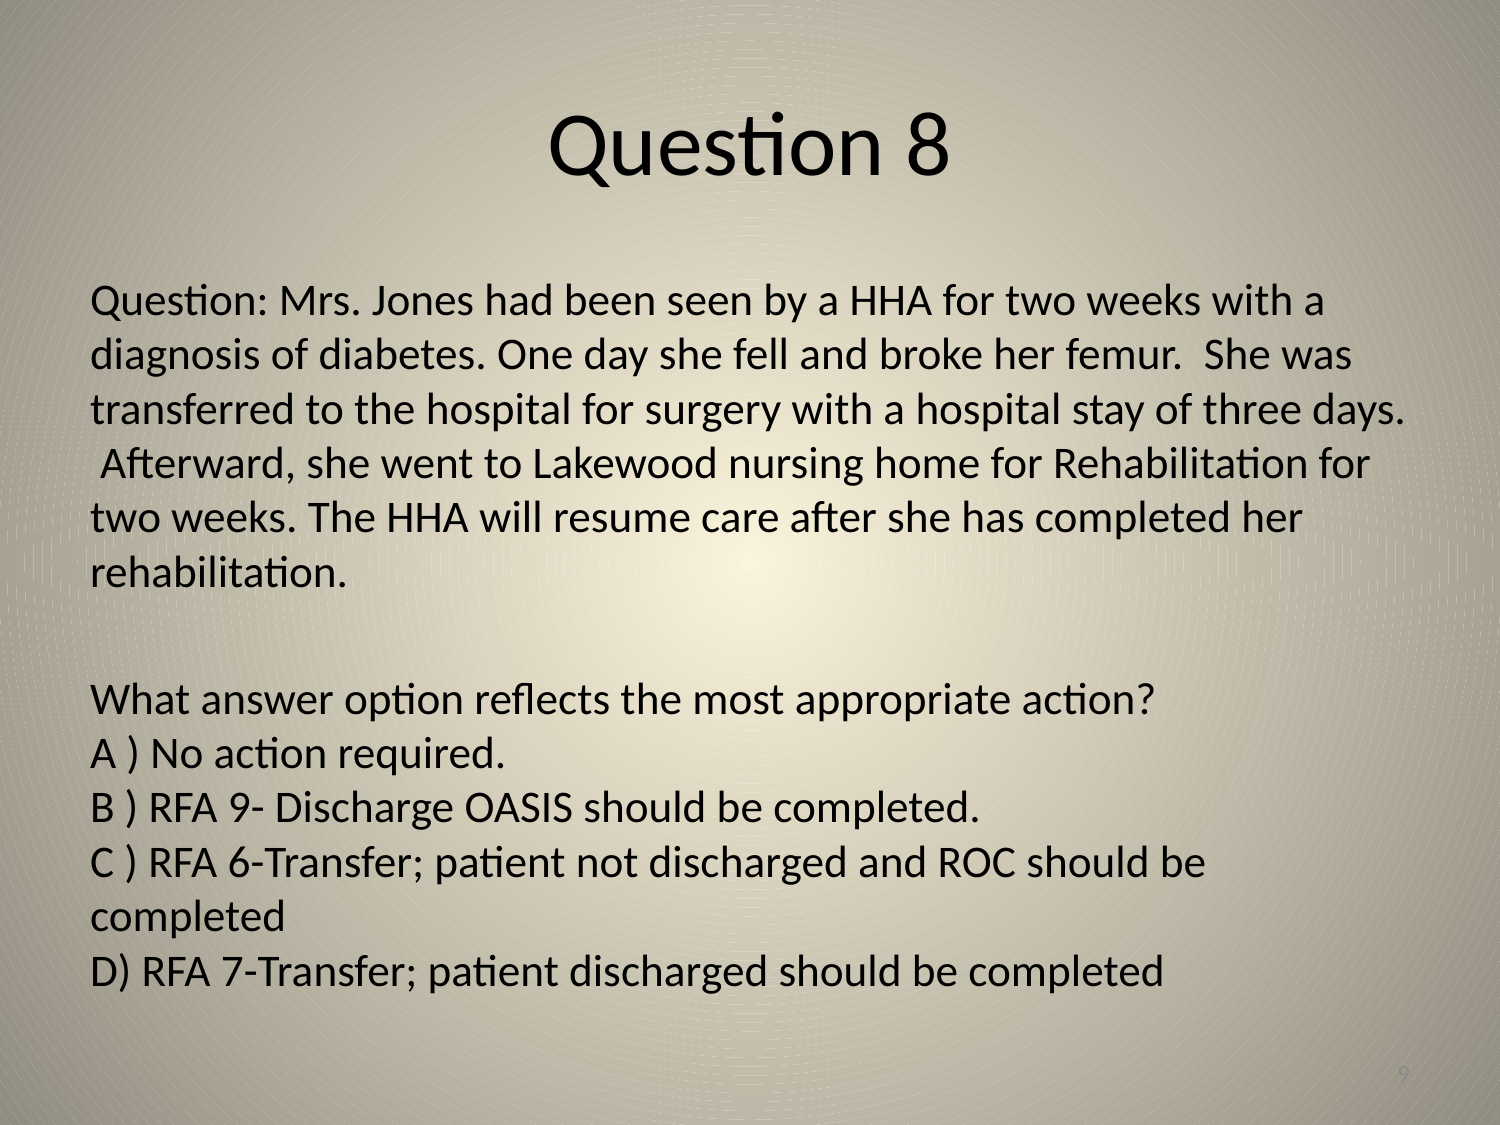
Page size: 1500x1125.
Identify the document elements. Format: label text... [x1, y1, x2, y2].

slide_number 9 [1074, 1042, 1425, 1103]
list Question: Mrs. Jones had been seen by a HHA for two weeks with a diagnosis of diabetes. One day she fell and broke her femur. She was transferred to the hospital for surgery with a hospital stay of three days. Afterward, she went to Lakewood nursing home for Rehabilitation for two weeks. The HHA will resume care after she has completed her rehabilitation. What answer option reflects the most appropriate action? A ) No action required. B ) RFA 9- Discharge OASIS should be completed. C ) RFA 6-Transfer; patient not discharged and ROC should be completed D) RFA 7-Transfer; patient discharged should be completed [75, 262, 1425, 1005]
title Question 8 [75, 45, 1425, 233]
